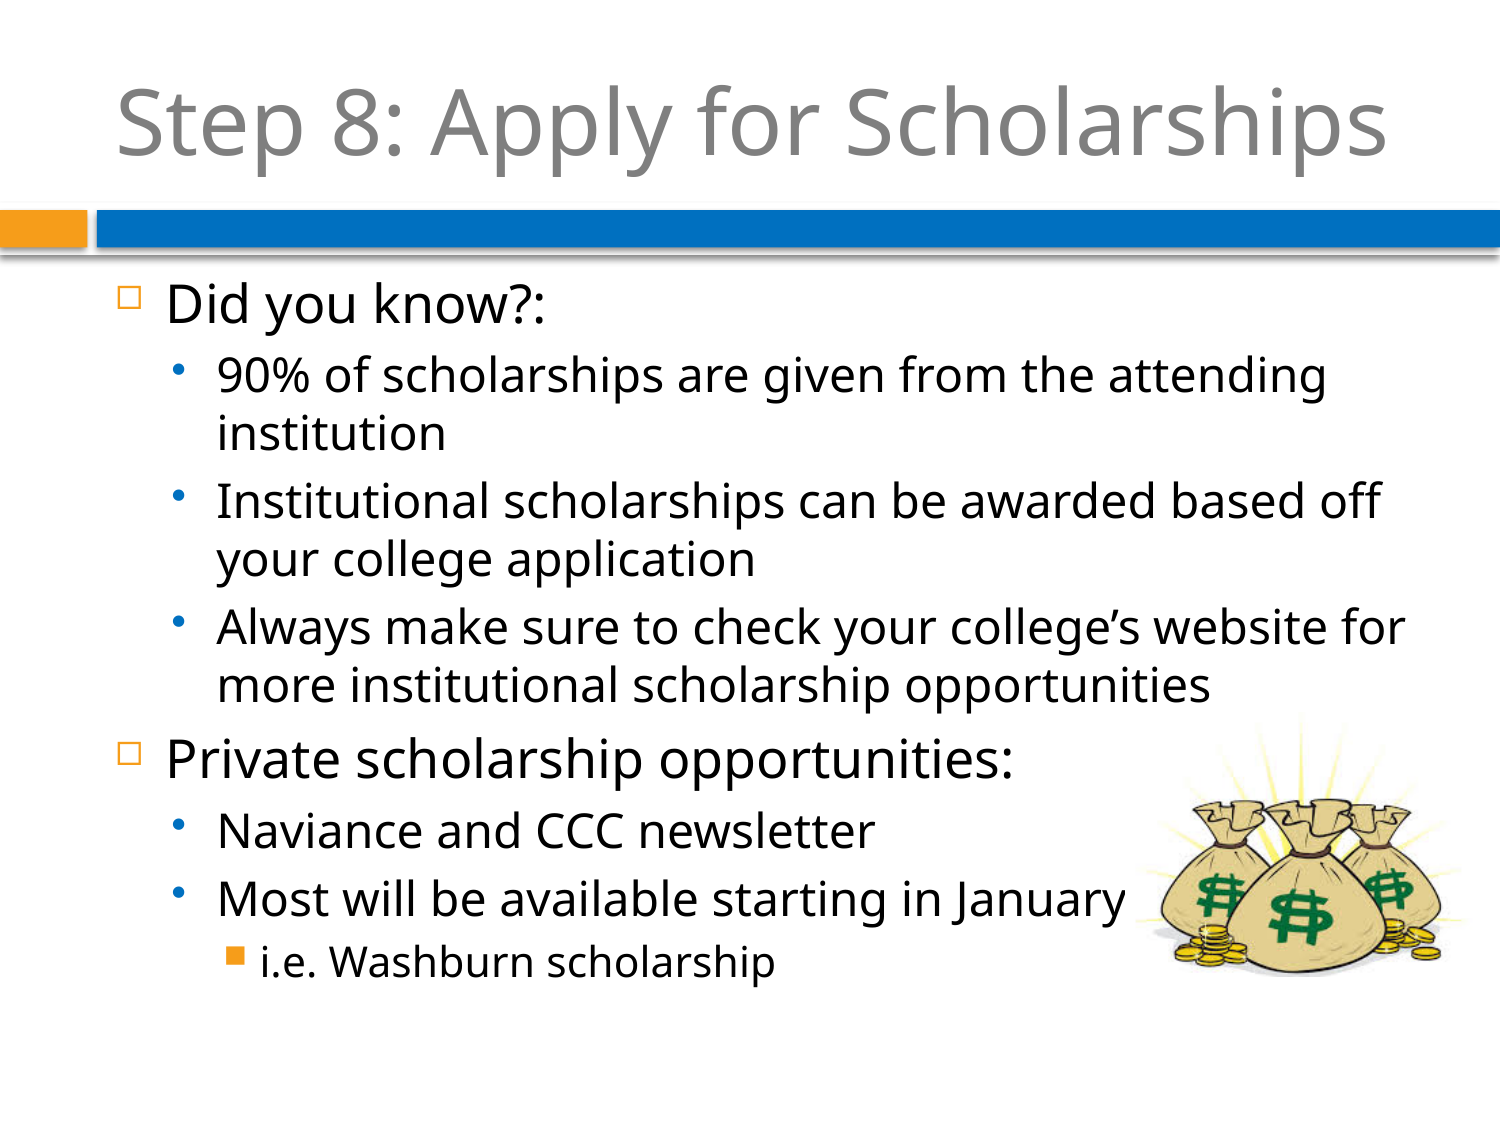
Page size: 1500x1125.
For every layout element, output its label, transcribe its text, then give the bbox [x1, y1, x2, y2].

list Did you know?: 90% of scholarships are given from the attending institution Institutional scholarships can be awarded based off your college application Always make sure to check your college’s website for more institutional scholarship opportunities Private scholarship opportunities: Naviance and CCC newsletter Most will be available starting in January i.e. Washburn scholarship [100, 262, 1438, 1000]
title Step 8: Apply for Scholarships [100, 37, 1438, 200]
picture [1124, 712, 1476, 978]
